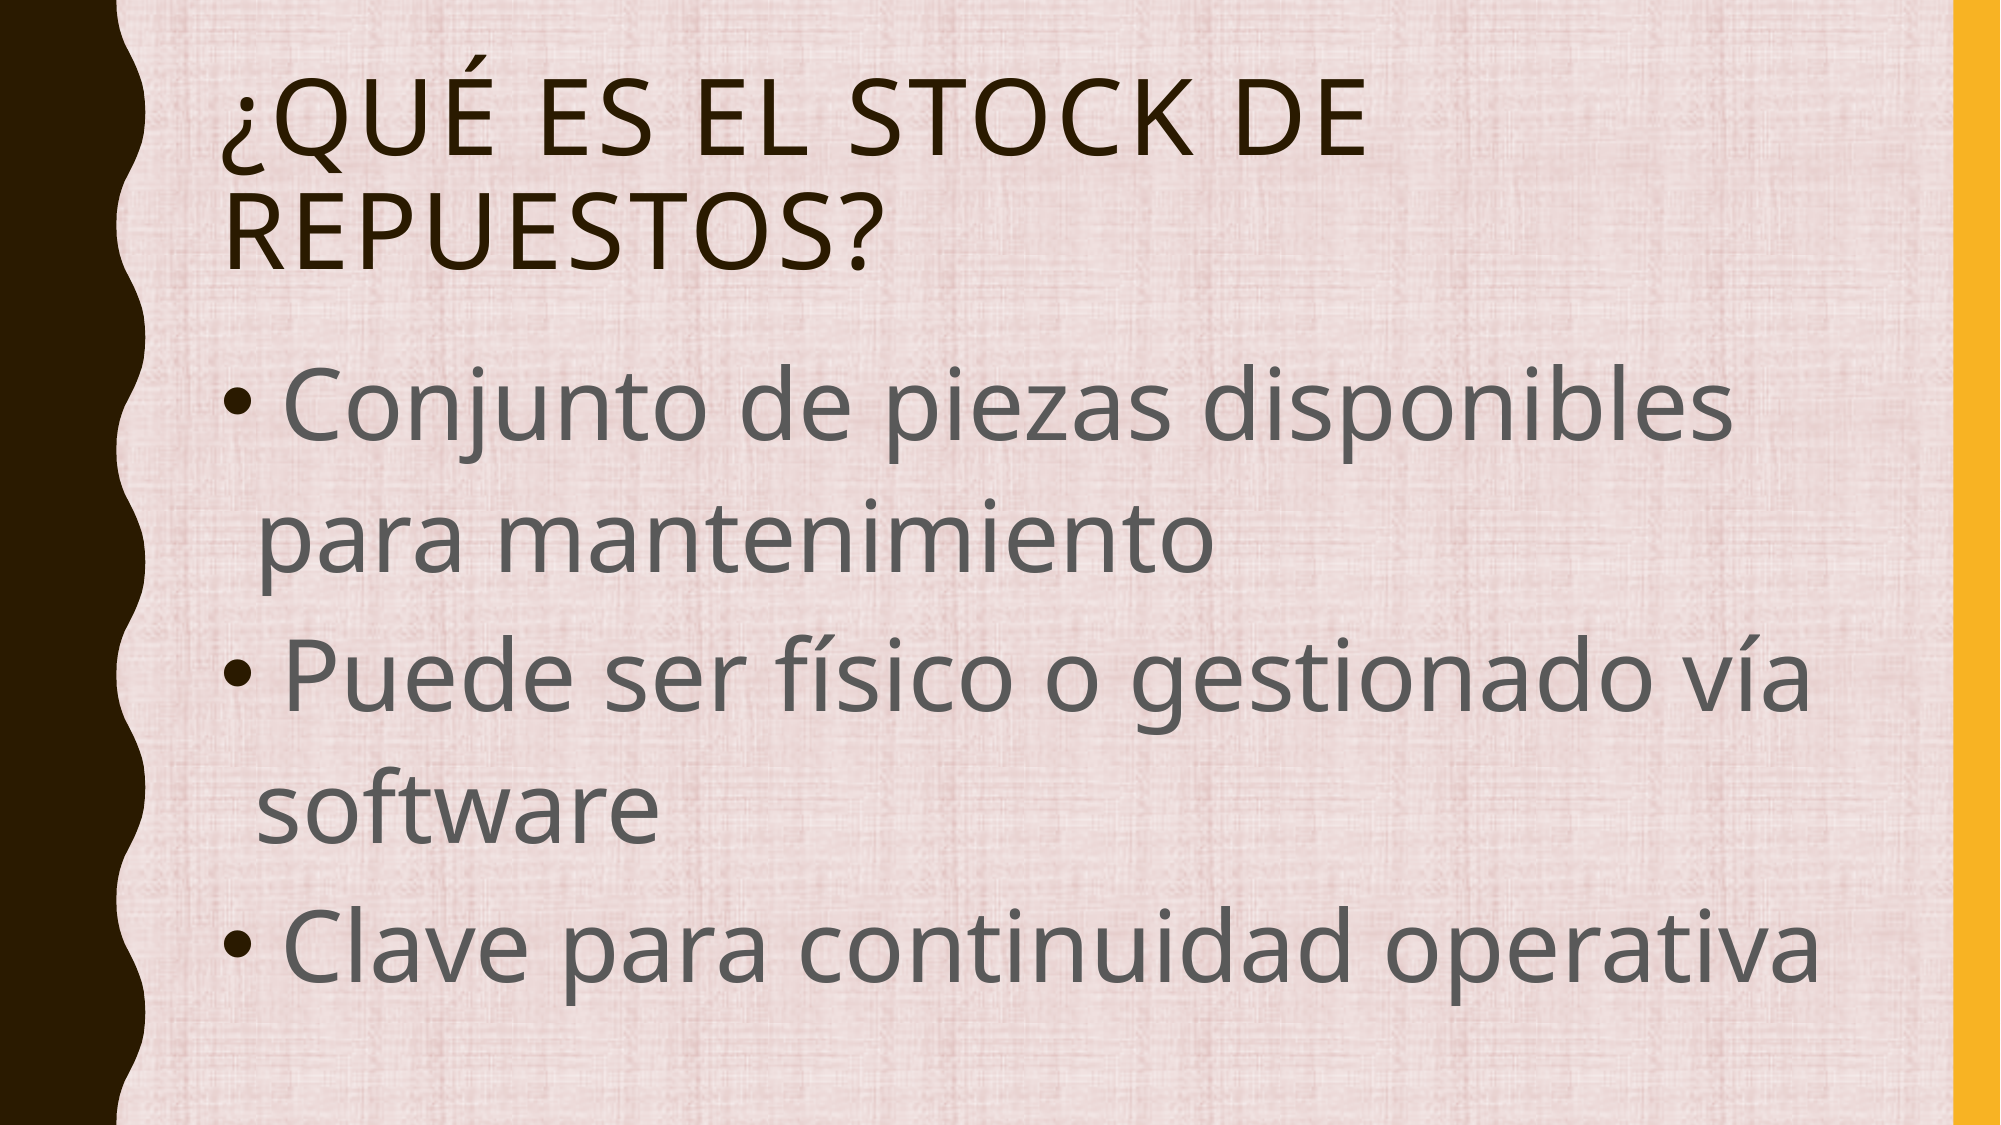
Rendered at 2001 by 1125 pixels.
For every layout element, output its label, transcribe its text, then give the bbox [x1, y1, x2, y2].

list Conjunto de piezas disponibles para mantenimiento Puede ser físico o gestionado vía software Clave para continuidad operativa [205, 320, 1875, 1016]
title ¿Qué es el stock de repuestos? [205, 55, 1875, 301]
